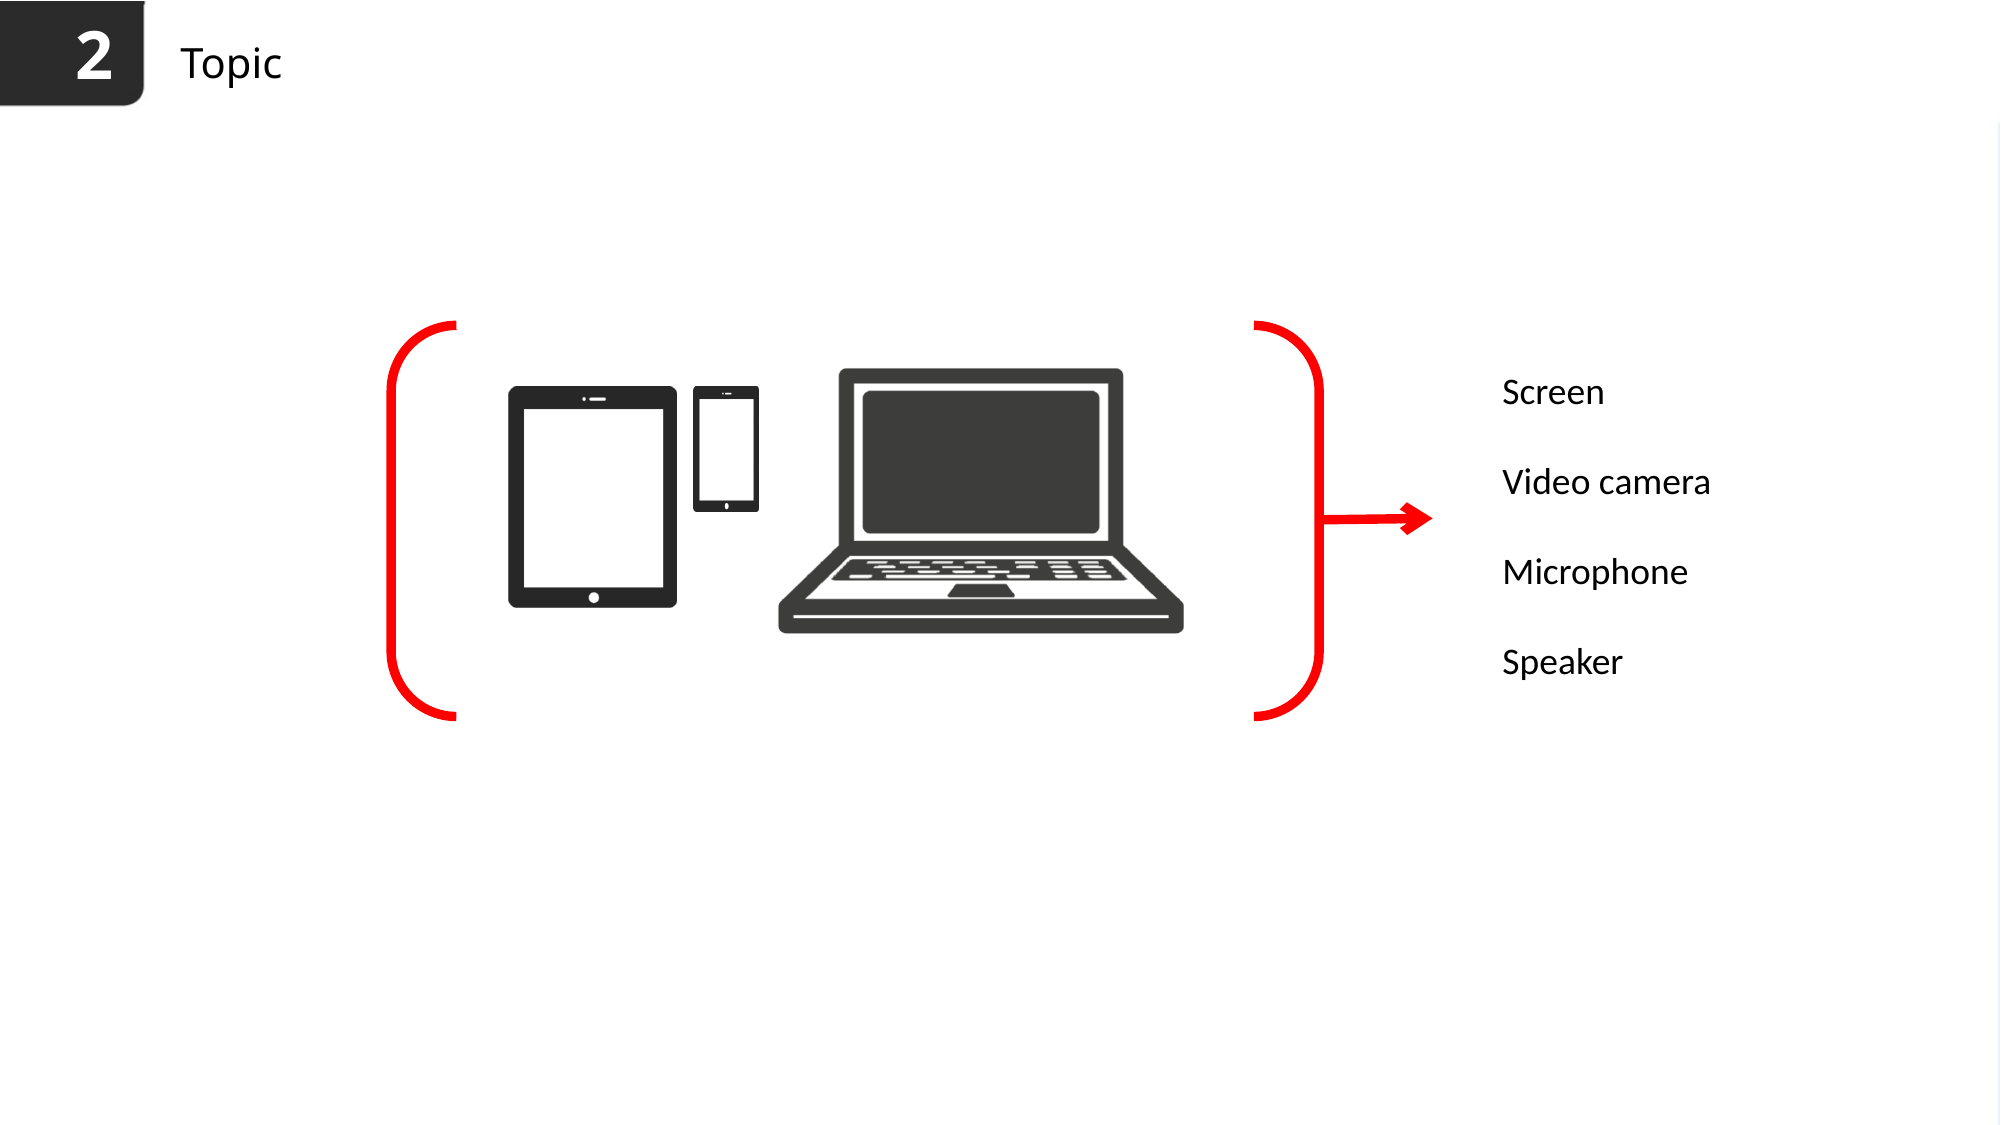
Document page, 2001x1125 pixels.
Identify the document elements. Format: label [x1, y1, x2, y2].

text_box [508, 355, 1292, 649]
picture [0, 1, 2000, 1125]
